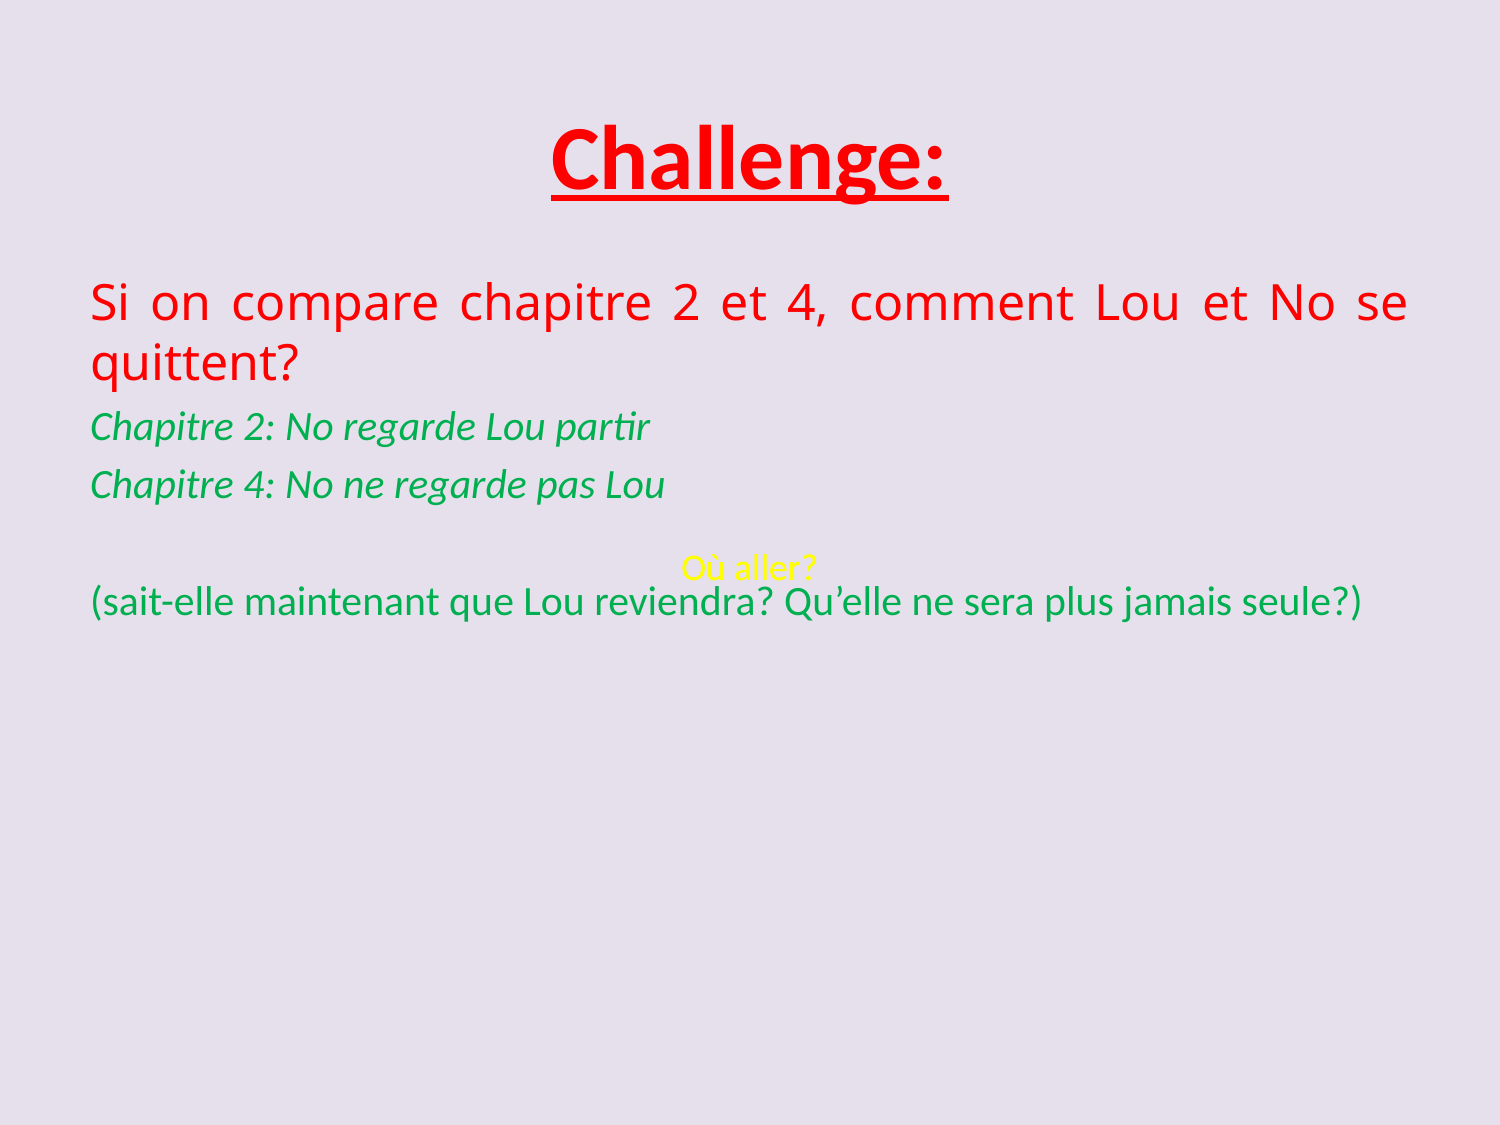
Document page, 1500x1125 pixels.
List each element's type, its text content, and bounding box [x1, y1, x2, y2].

list Si on compare chapitre 2 et 4, comment Lou et No se quittent? Chapitre 2: No regarde Lou partir Chapitre 4: No ne regarde pas Lou (sait-elle maintenant que Lou reviendra? Qu’elle ne sera plus jamais seule?) [75, 262, 1425, 1005]
text_box Où aller? [666, 528, 834, 596]
title Challenge: [75, 58, 1425, 247]
